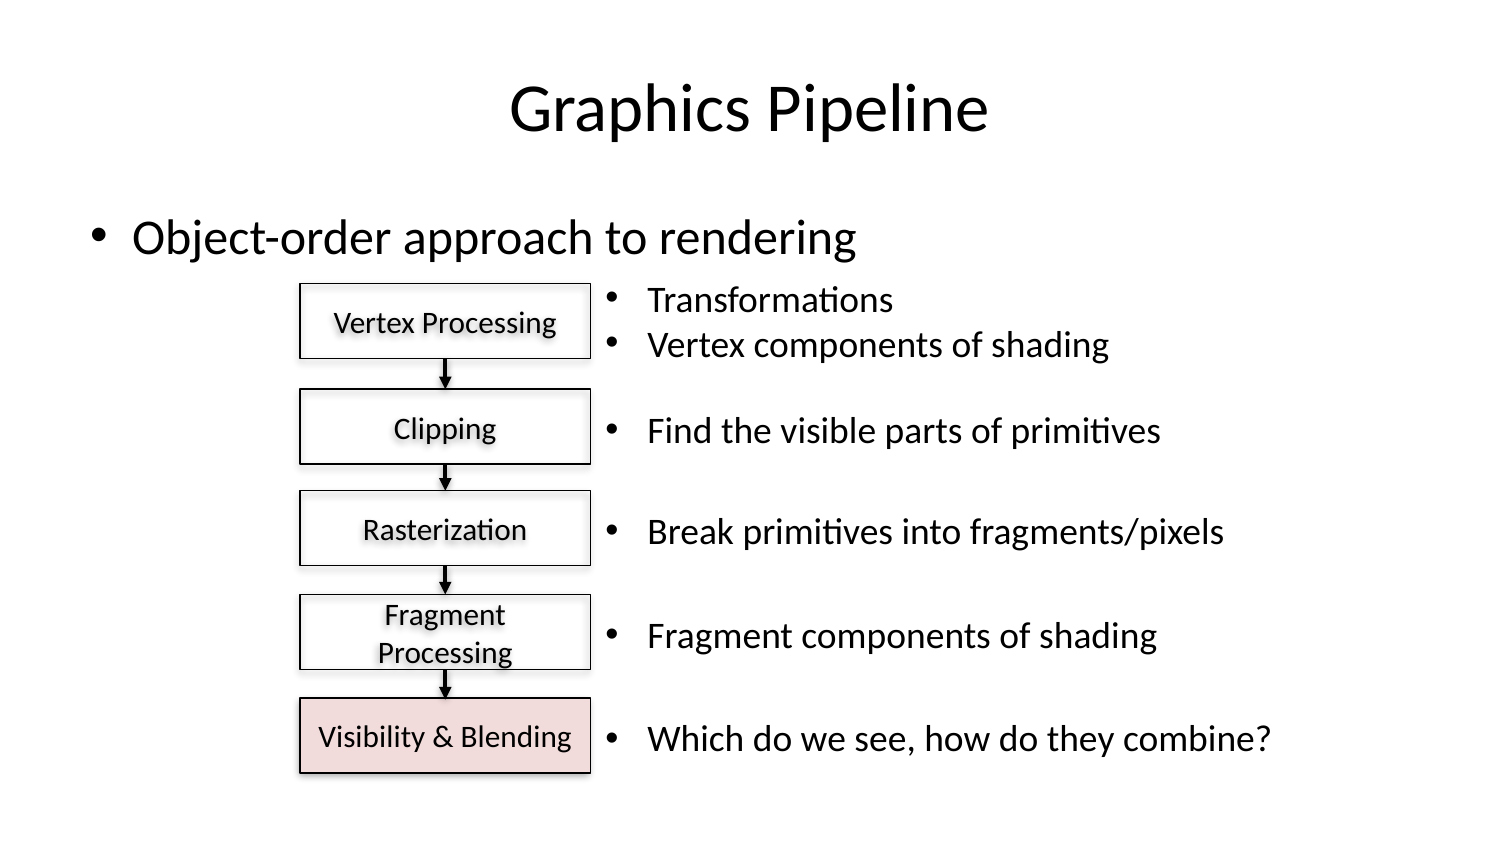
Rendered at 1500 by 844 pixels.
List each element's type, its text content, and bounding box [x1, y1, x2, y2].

text_box Find the visible parts of primitives [590, 398, 1313, 459]
title Graphics Pipeline [75, 33, 1425, 175]
text_box Fragment components of shading [590, 603, 1313, 664]
text_box Which do we see, how do they combine? [590, 707, 1313, 767]
text_box Fragment Processing [299, 594, 591, 670]
text_box Vertex Processing [299, 283, 590, 359]
text_box Break primitives into fragments/pixels [590, 499, 1313, 560]
text_box Rasterization [299, 490, 591, 566]
text_box Visibility & Blending [299, 697, 591, 774]
text_box Clipping [299, 388, 591, 465]
list Object-order approach to rendering [75, 196, 1425, 754]
text_box Transformations Vertex components of shading [590, 267, 1313, 372]
